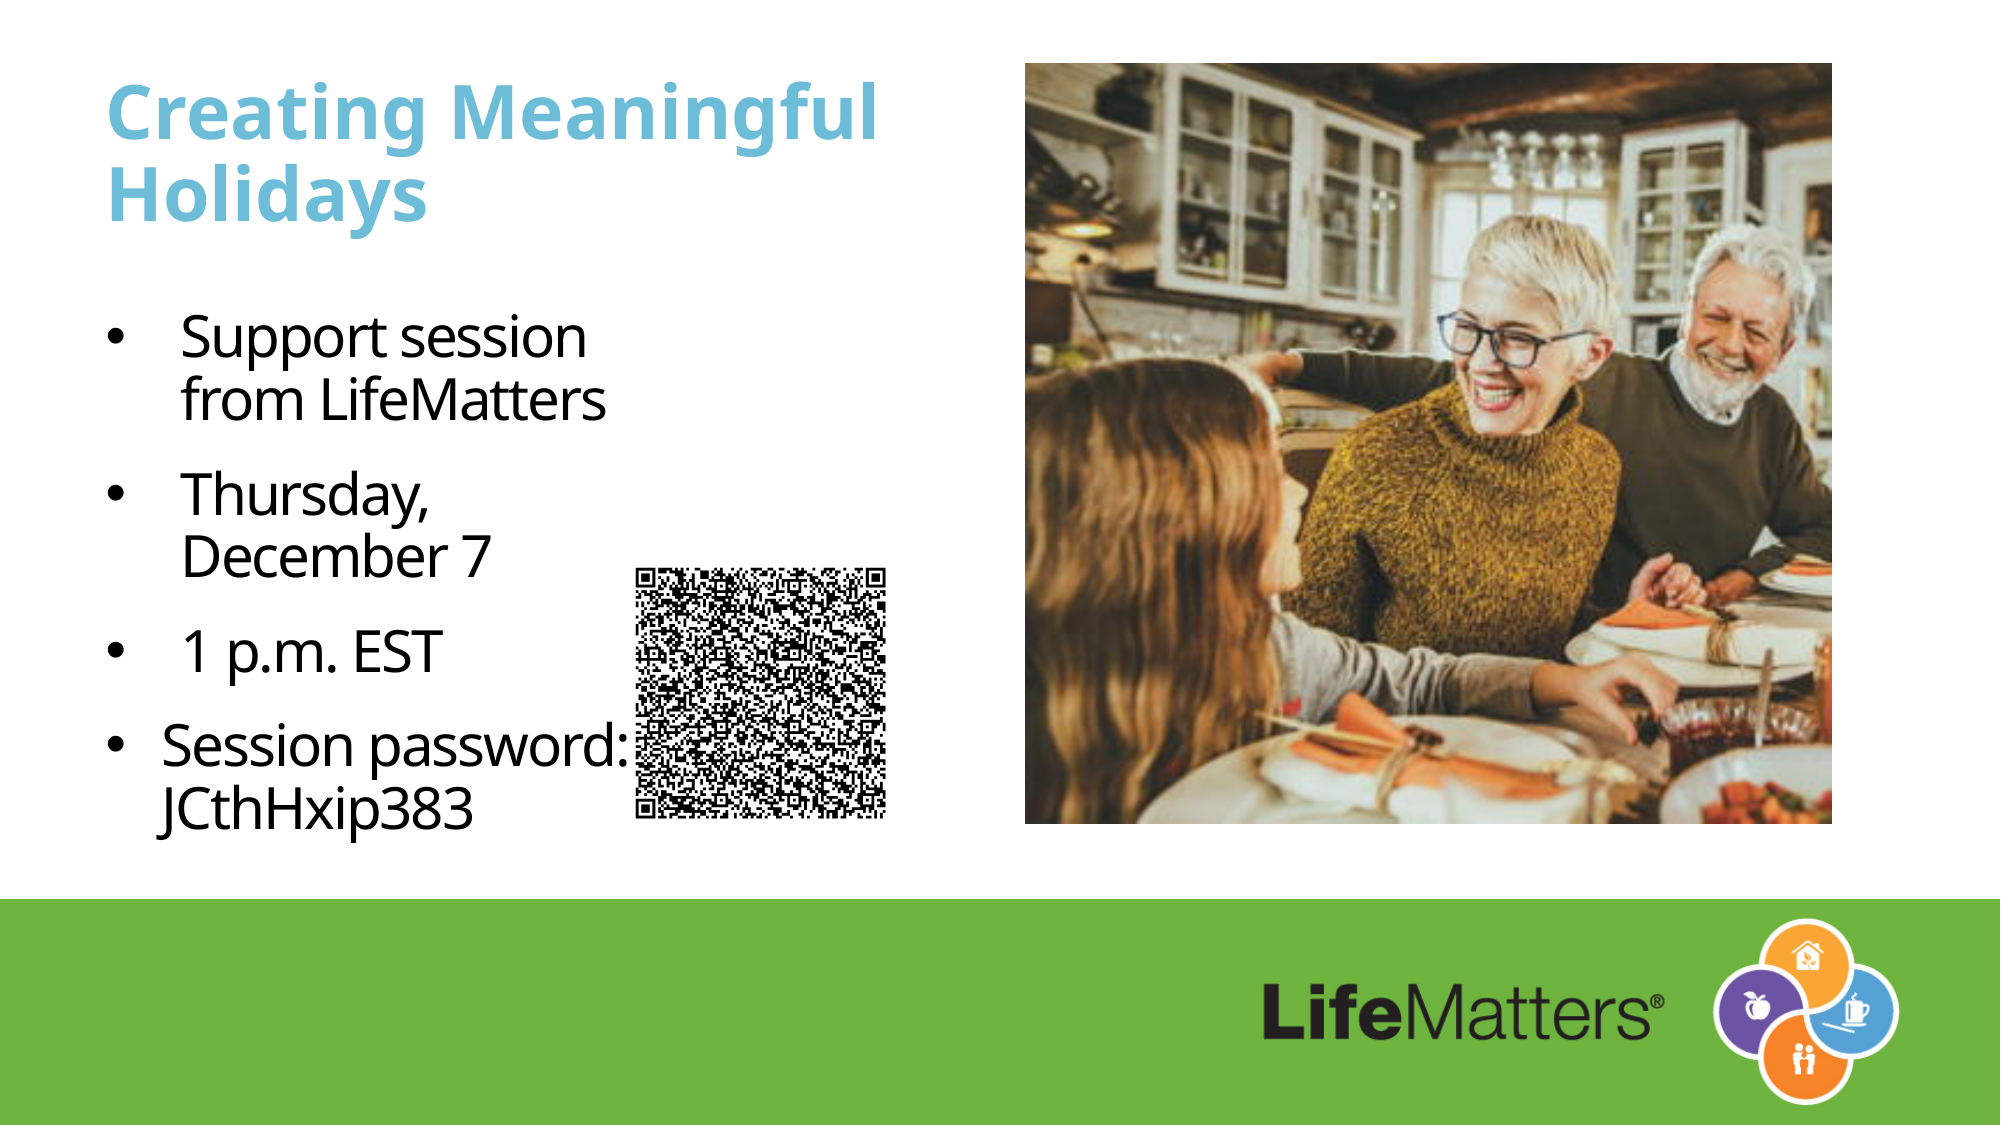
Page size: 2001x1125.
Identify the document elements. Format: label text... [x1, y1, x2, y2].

picture [630, 562, 891, 824]
text_box Creating Meaningful Holidays [90, 43, 975, 269]
picture [1024, 63, 1832, 824]
text_box Support session from LifeMatters Thursday, December 7 1 p.m. EST Session password: JCthHxip383 [90, 299, 711, 856]
picture [0, 899, 2000, 1125]
